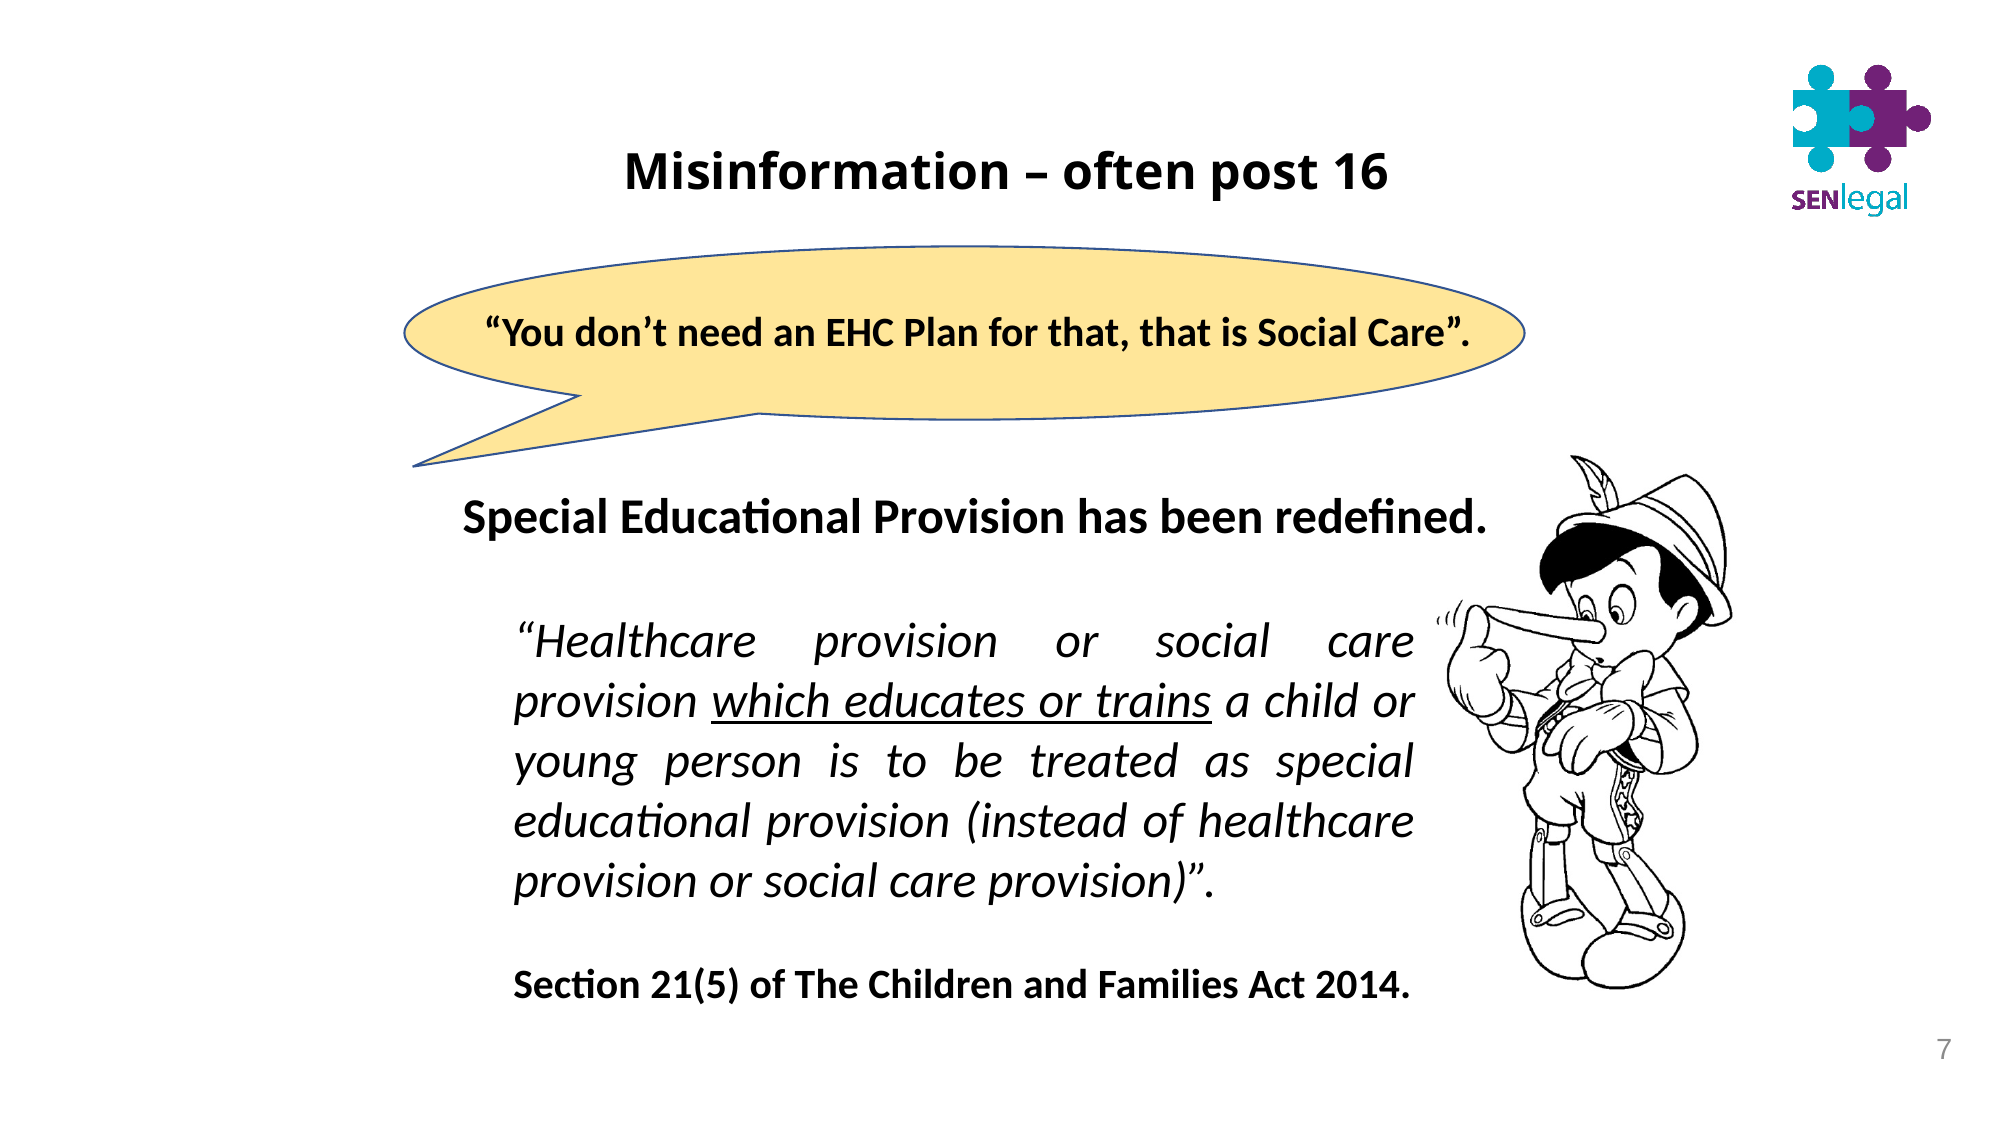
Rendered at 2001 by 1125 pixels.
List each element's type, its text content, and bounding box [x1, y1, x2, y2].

text_box [403, 245, 1493, 468]
text_box Special Educational Provision has been redefined. [447, 476, 1430, 611]
text_box Misinformation – often post 16 [608, 131, 1405, 207]
text_box “You don’t need an EHC Plan for that, that is Social Care”. [469, 297, 1679, 363]
picture [1792, 64, 1931, 217]
picture [1430, 443, 1749, 999]
slide_number 7 [1617, 1008, 1968, 1087]
text_box “Healthcare provision or social care provision which educates or trains a child or young person is to be treated as special educational provision (instead of healthcare provision or social care provision)”. Section 21(5) of The Children and Families Act 2014. [498, 599, 1431, 1015]
